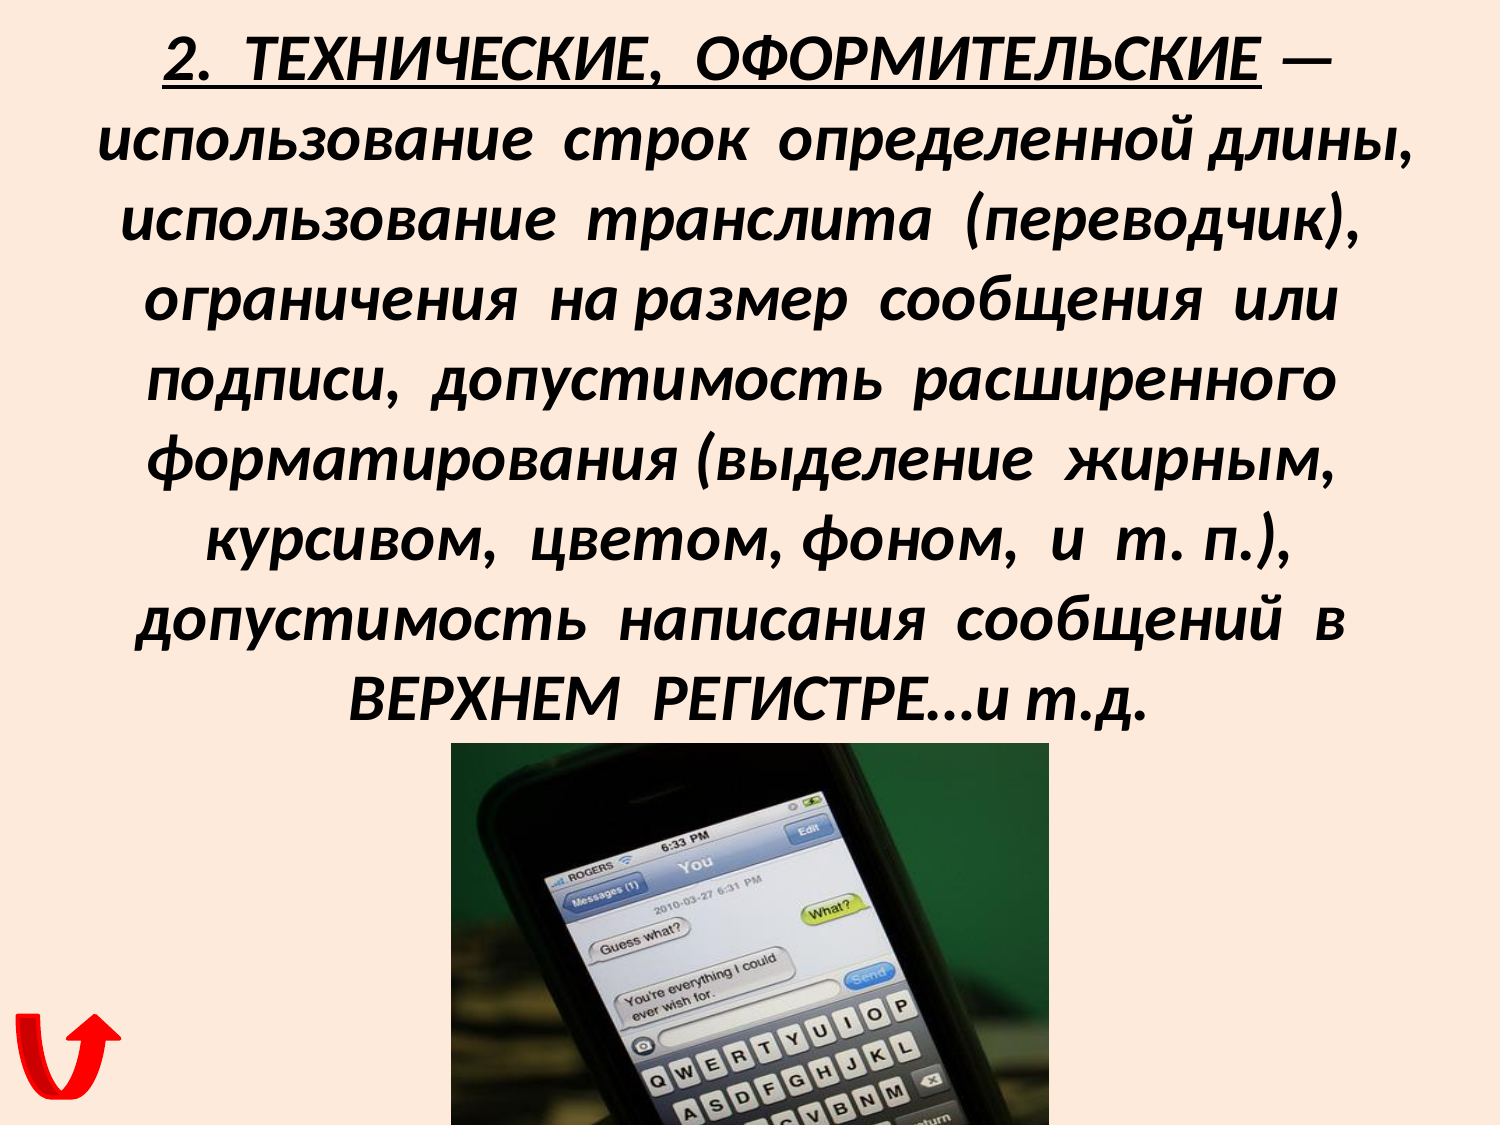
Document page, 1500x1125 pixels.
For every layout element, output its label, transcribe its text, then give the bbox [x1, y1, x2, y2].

text_box 2. ТЕХНИЧЕСКИЕ, ОФОРМИТЕЛЬСКИЕ — использование строк определенной длины, использование транслита (переводчик), ограничения на размер сообщения или подписи, допустимость расширенного форматирования (выделение жирным, курсивом, цветом, фоном, и т. п.), допустимость написания сообщений в ВЕРХНЕМ РЕГИСТРЕ…и т.д. [0, 6, 1500, 742]
picture [451, 742, 1049, 1125]
text_box [15, 1013, 122, 1100]
